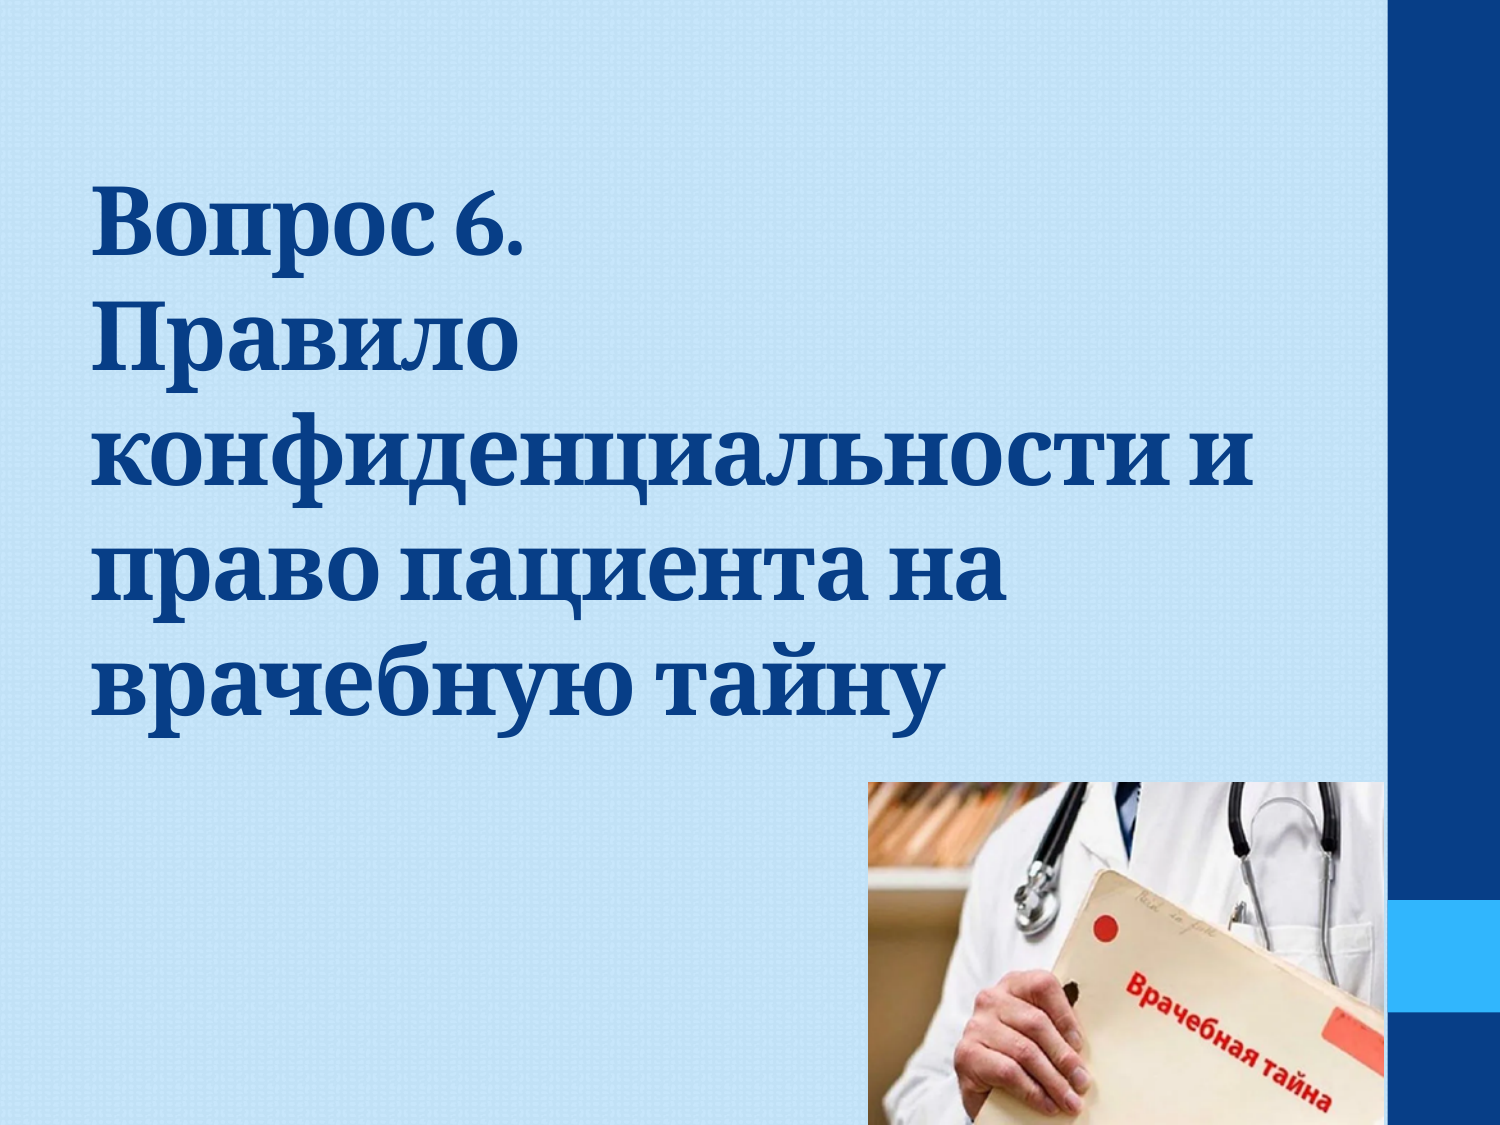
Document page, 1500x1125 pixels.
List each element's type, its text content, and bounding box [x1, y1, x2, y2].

title Вопрос 6. Правило конфиденциальности и право пациента на врачебную тайну [75, 45, 1325, 965]
picture [867, 781, 1384, 1125]
